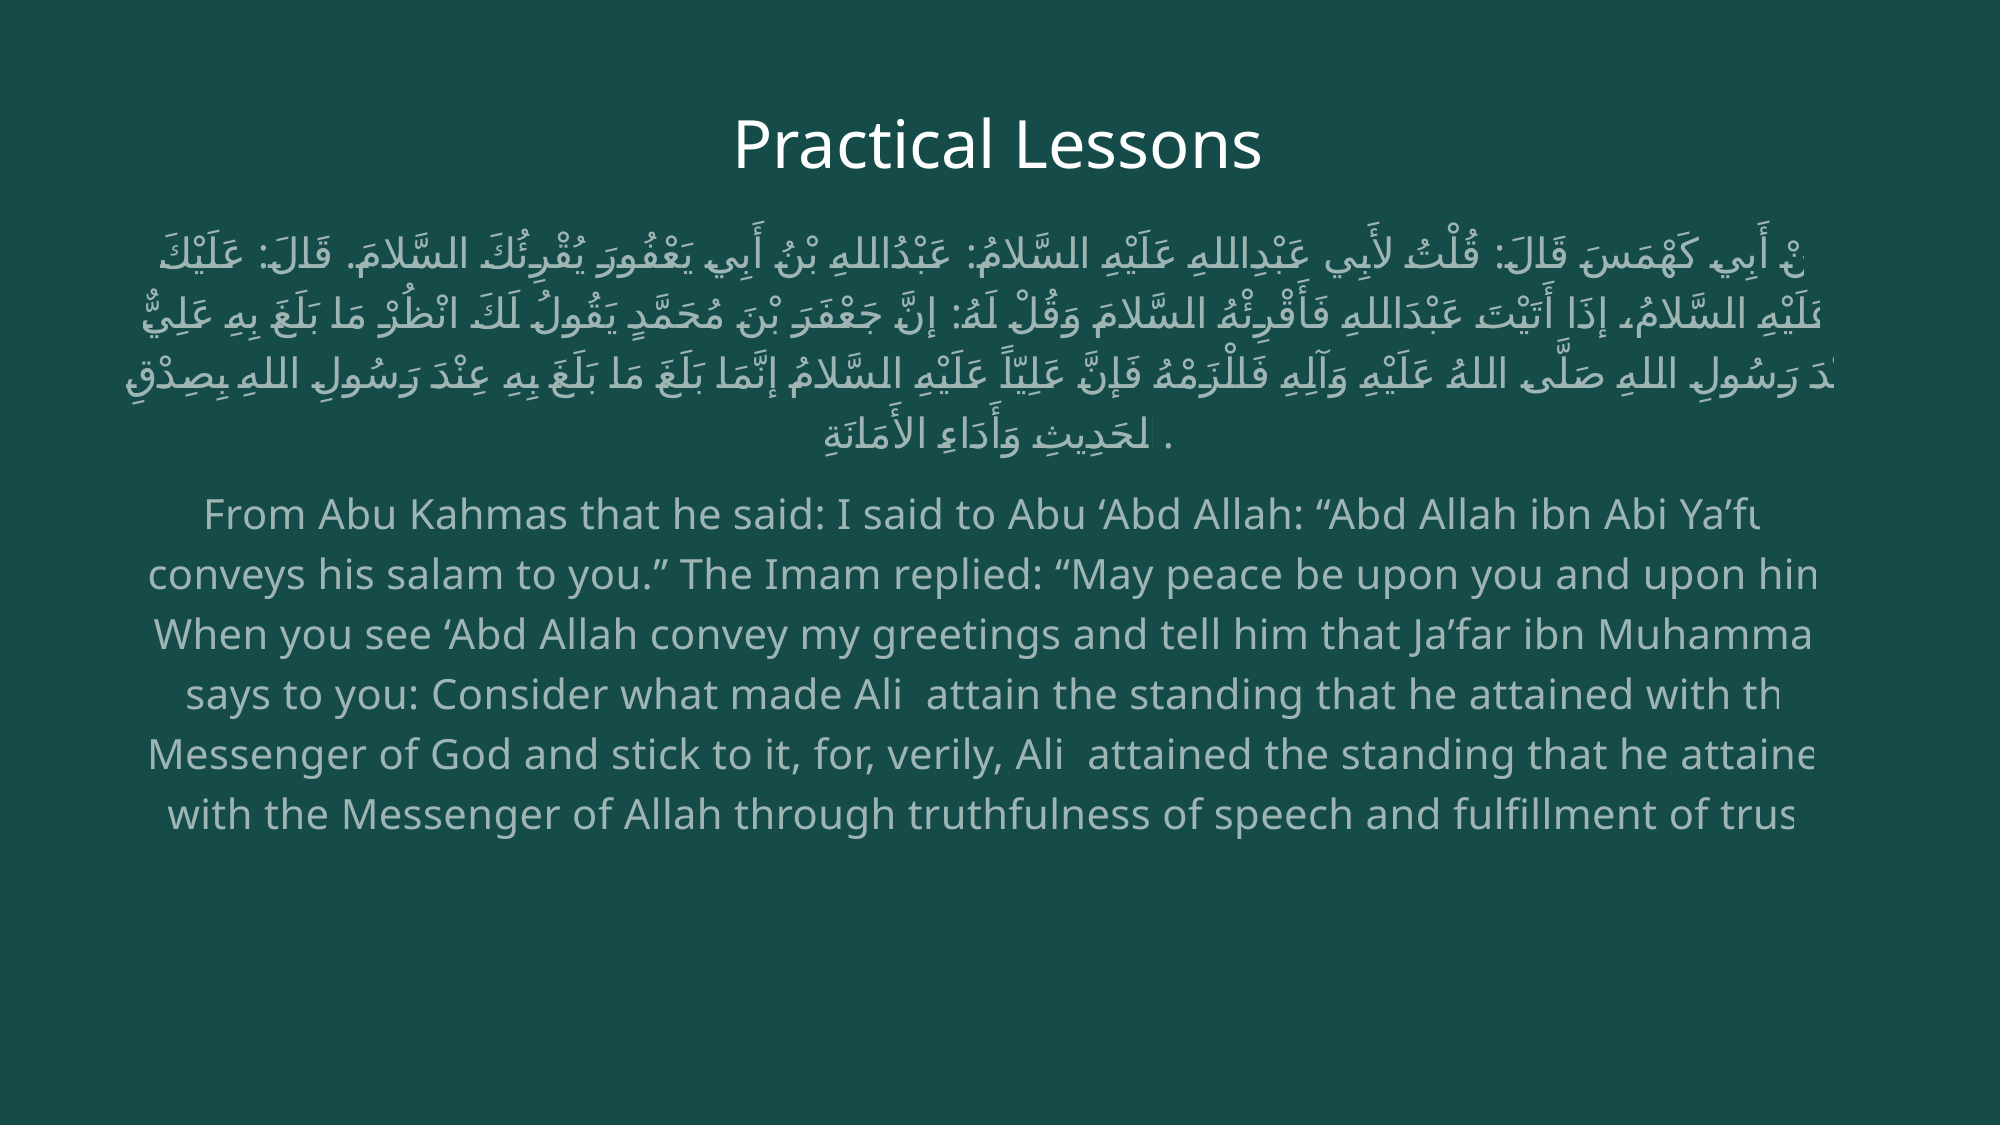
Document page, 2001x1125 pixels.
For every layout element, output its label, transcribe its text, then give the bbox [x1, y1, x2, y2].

list عَنْ أَبِي كَهْمَسَ قَالَ: قُلْتُ لأَبِي عَبْدِاللهِ عَلَيْهِ السَّلامُ: عَبْدُاللهِ بْنُ أَبِي يَعْفُورَ يُقْرِئُكَ السَّلامَ. قَالَ: عَلَيْكَ وَعَلَيْهِ السَّلامُ، إذَا أَتَيْتَ عَبْدَاللهِ فَأَقْرِئْهُ السَّلامَ وَقُلْ لَهُ: إنَّ جَعْفَرَ بْنَ مُحَمَّدٍ يَقُولُ لَكَ انْظُرْ مَا بَلَغَ بِهِ عَلِيٌّ عِنْدَ رَسُولِ اللهِ صَلَّى اللهُ عَلَيْهِ وَآلِهِ فَالْزَمْهُ فَإنَّ عَلِيّاً عَلَيْهِ السَّلامُ إنَّمَا بَلَغَ مَا بَلَغَ بِهِ عِنْدَ رَسُولِ اللهِ بِصِدْقِ الحَدِيثِ وَأَدَاءِ الأَمَانَةِ. From Abu Kahmas that he said: I said to Abu ‘Abd Allah: “Abd Allah ibn Abi Ya’fur conveys his salam to you.” The Imam replied: “May peace be upon you and upon him. When you see ‘Abd Allah convey my greetings and tell him that Ja’far ibn Muhammad says to you: Consider what made Ali attain the standing that he attained with the Messenger of God and stick to it, for, verily, Ali attained the standing that he attained with the Messenger of Allah through truthfulness of speech and fulfillment of trust. [118, 216, 1878, 947]
title Practical Lessons [118, 101, 1878, 216]
